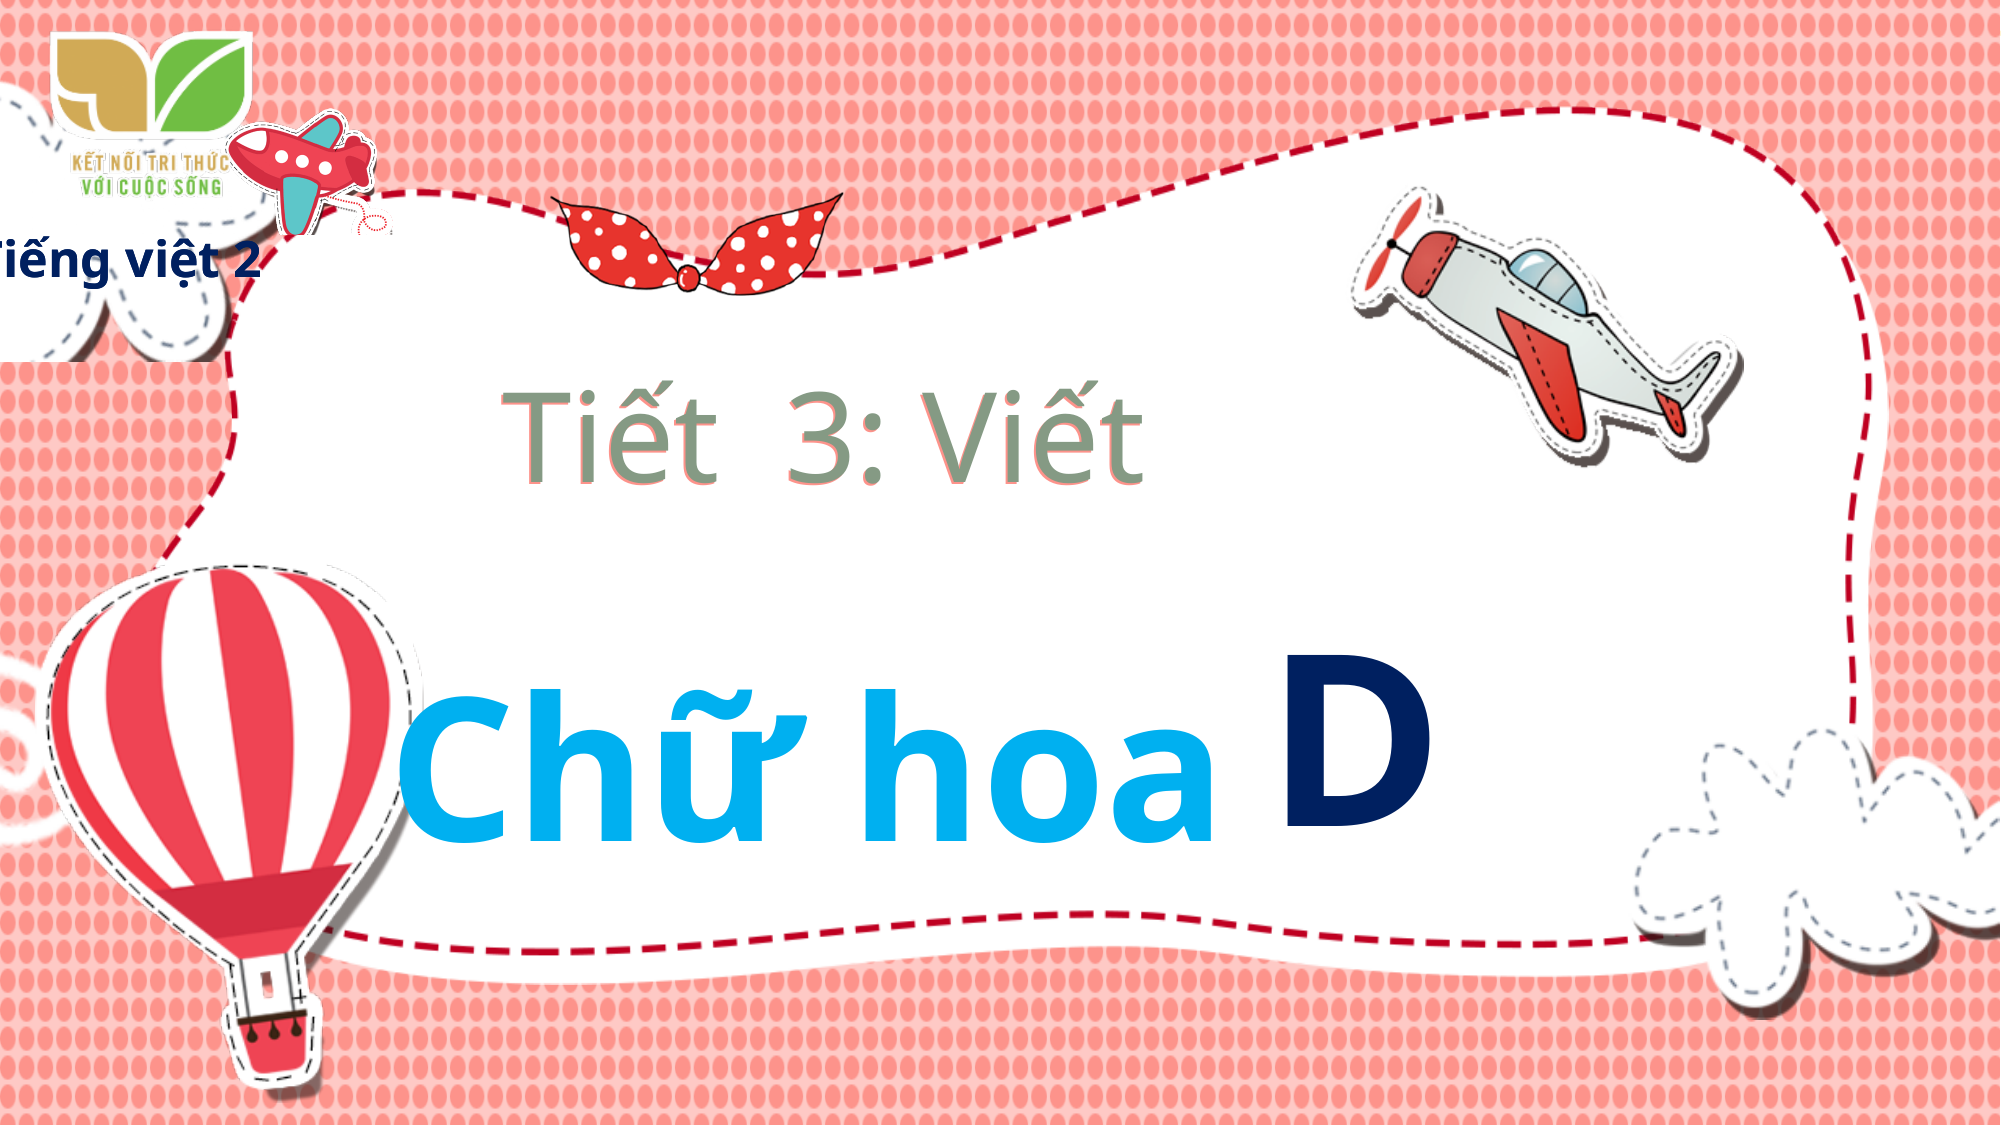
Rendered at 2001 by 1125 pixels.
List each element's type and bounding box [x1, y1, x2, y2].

text_box [0, 166, 283, 348]
text_box [485, 350, 1373, 519]
picture [0, 0, 2000, 1125]
